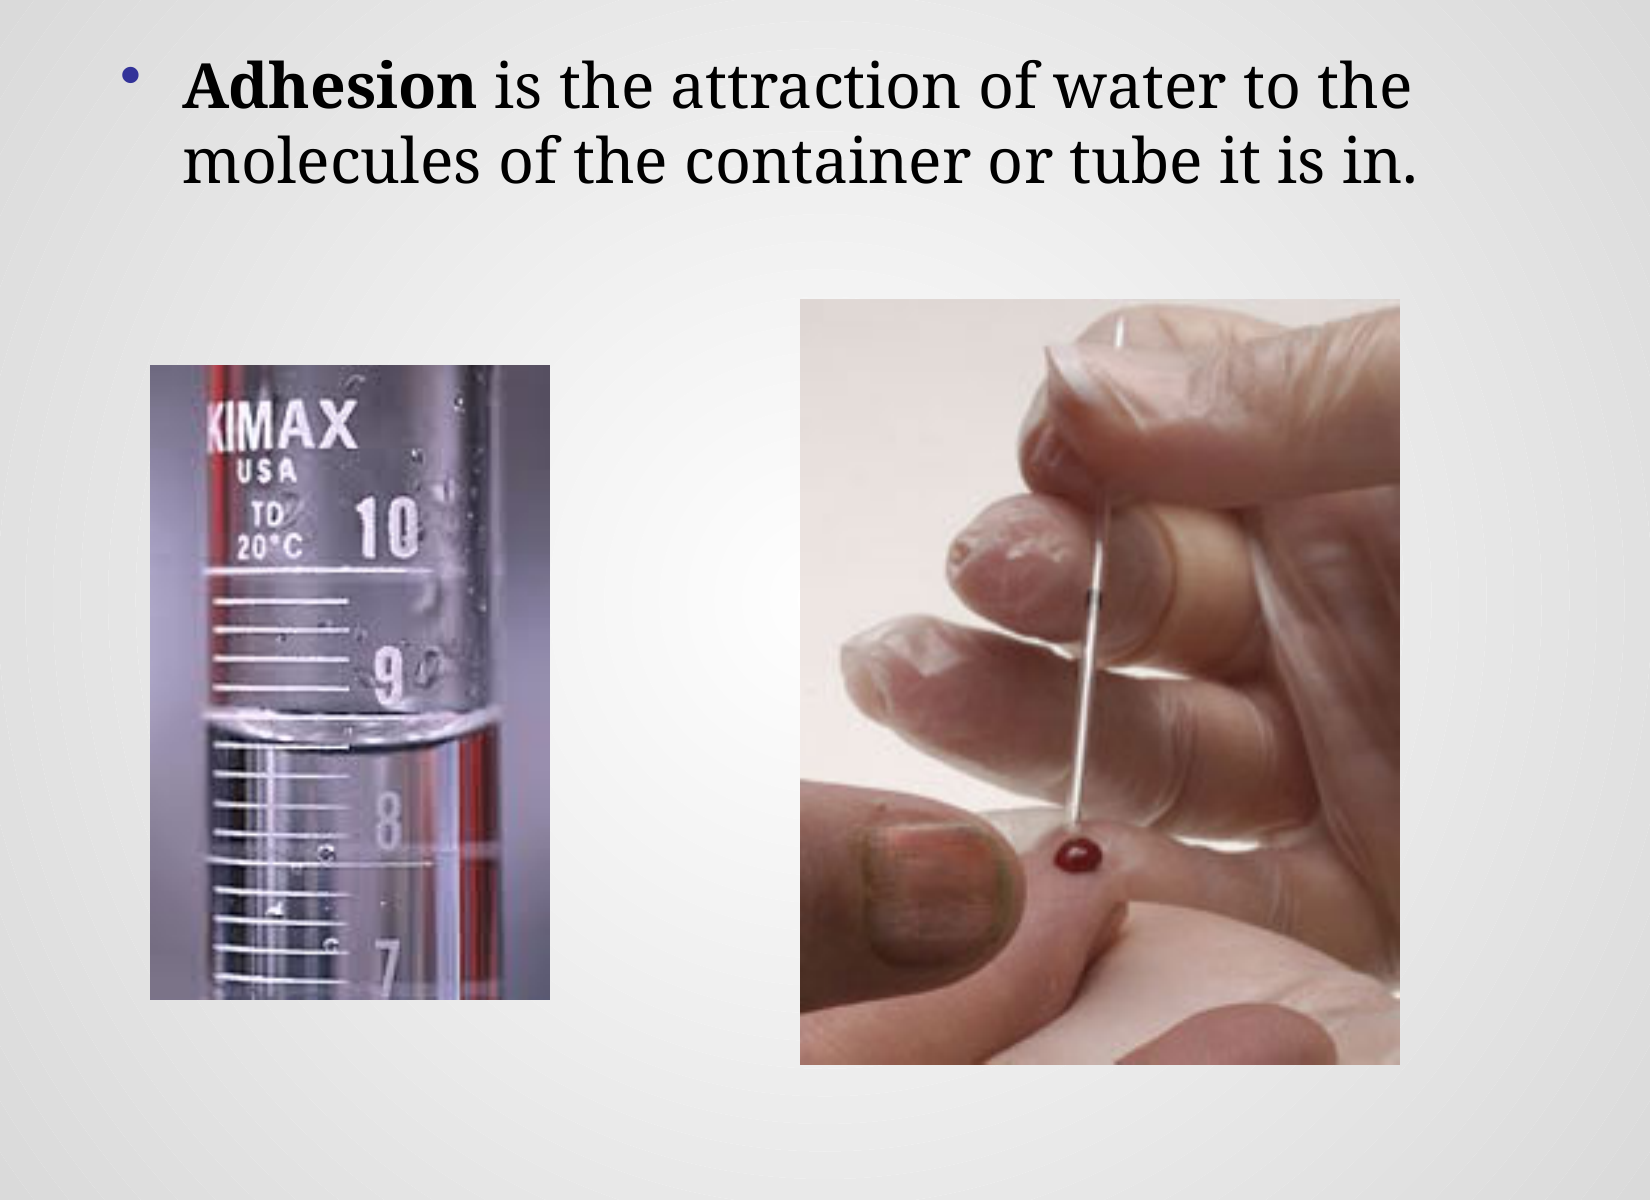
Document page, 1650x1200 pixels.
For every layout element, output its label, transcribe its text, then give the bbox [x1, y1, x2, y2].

picture [149, 365, 551, 1000]
picture [799, 299, 1401, 1066]
list Adhesion is the attraction of water to the molecules of the container or tube it is in. [103, 37, 1544, 250]
